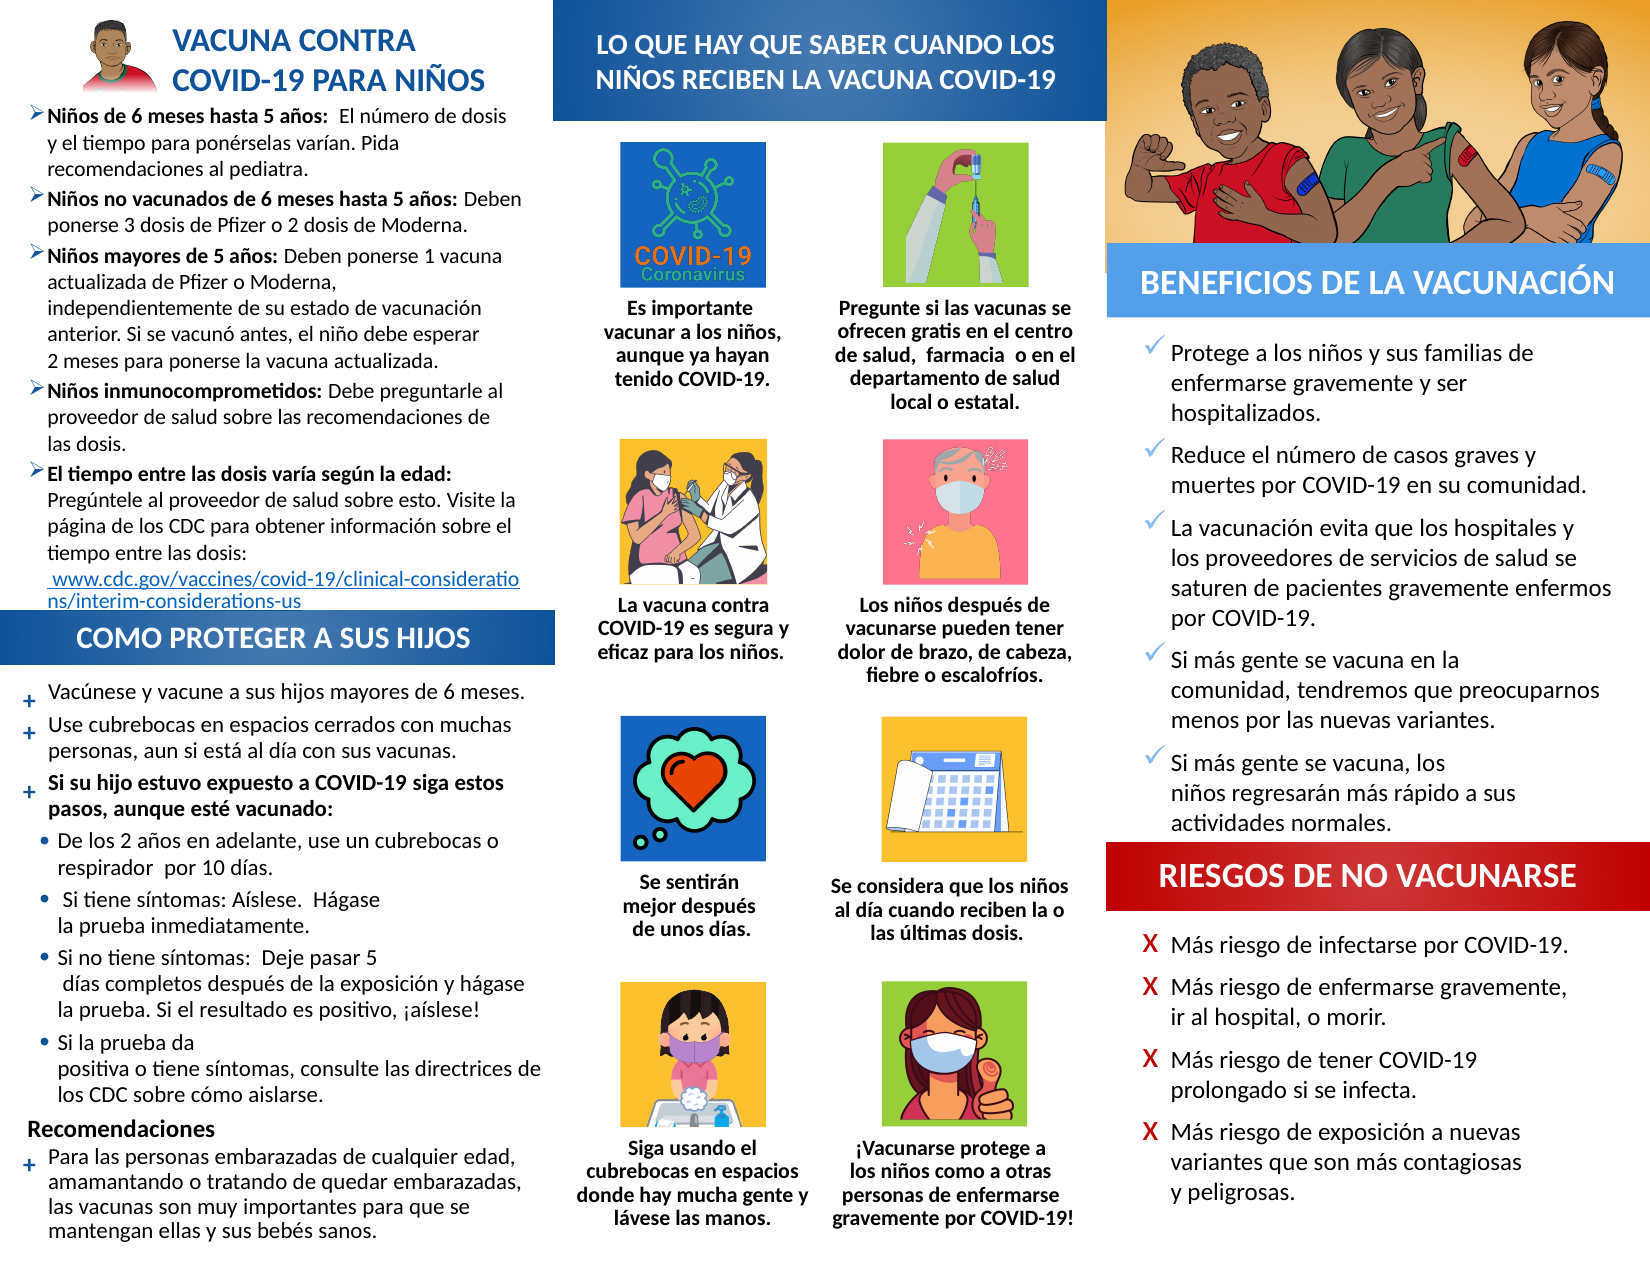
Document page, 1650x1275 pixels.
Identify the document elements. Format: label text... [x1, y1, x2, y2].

picture [626, 987, 761, 1127]
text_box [574, 715, 810, 943]
text_box COMO PROTEGER A SUS HIJOS [73, 621, 482, 656]
text_box Más riesgo de infectarse por COVID-19. Más riesgo de enfermarse gravemente, ir al hospital, o morir. Más riesgo de tener COVID-19 prolongado si se infecta. Más riesgo de exposición a nuevas variantes que son más contagiosas y peligrosas. [1142, 928, 1586, 1206]
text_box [597, 142, 788, 393]
text_box Protege a los niños y sus familias de enfermarse gravemente y ser hospitalizados. Reduce el número de casos graves y muertes por COVID-19 en su comunidad. La vacunación evita que los hospitales y los proveedores de servicios de salud se saturen de pacientes gravemente enfermos por COVID-19. Si más gente se vacuna en la comunidad, tendremos que preocuparnos menos por las nuevas variantes. Si más gente se vacuna, los niños regresarán más rápido a sus actividades normales. [1142, 336, 1620, 836]
text_box [1106, 273, 1650, 318]
text_box [0, 610, 556, 666]
text_box Siga usando el cubrebocas en espacios donde hay mucha gente y lávese las manos. [576, 1136, 809, 1231]
text_box [619, 981, 767, 1128]
text_box [552, 0, 1105, 121]
text_box Recomendaciones [12, 1105, 265, 1151]
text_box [591, 438, 796, 665]
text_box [816, 981, 1091, 1232]
text_box VACUNA CONTRA COVID-19 PARA NIÑOS [172, 18, 504, 99]
text_box Para las personas embarazadas de cualquier edad, amamantando o tratando de quedar embarazadas, las vacunas son muy importantes para que se mantengan ellas y sus bebés sanos. [20, 1145, 526, 1244]
picture [1105, 0, 1650, 273]
text_box RIESGOS DE NO VACUNARSE [1151, 857, 1584, 896]
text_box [834, 439, 1076, 689]
text_box Niños de 6 meses hasta 5 años: El número de dosis y el tiempo para ponérselas varían. Pida recomendaciones al pediatra. Niños no vacunados de 6 meses hasta 5 años: Deben ponerse 3 dosis de Pfizer o 2 dosis de Moderna. Niños mayores de 5 años: Deben ponerse 1 vacuna actualizada de Pfizer o Moderna, independientemente de su estado de vacunación anterior. Si se vacunó antes, el niño debe esperar 2 meses para ponerse la vacuna actualizada. Niños inmunocomprometidos: Debe preguntarle al proveedor de salud sobre las recomendaciones de las dosis. El tiempo entre las dosis varía según la edad: Pregúntele al proveedor de salud sobre esto. Visite la página de los CDC para obtener información sobre el tiempo entre las dosis: www.cdc.gov/vaccines/covid-19/clinical-considerations/interim-considerations-us [28, 101, 526, 610]
text_box [1105, 841, 1650, 911]
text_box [78, 17, 163, 111]
text_box Vacúnese y vacune a sus hijos mayores de 6 meses. Use cubrebocas en espacios cerrados con muchas personas, aun si está al día con sus vacunas. Si su hijo estuvo expuesto a COVID-19 siga estos pasos, aunque esté vacunado: De los 2 años en adelante, use un cubrebocas o respirador por 10 días. Si tiene síntomas: Aíslese. Hágase la prueba inmediatamente. ​ Si no tiene síntomas: Deje pasar 5 días completos después de la exposición y hágase la prueba. Si el resultado es positivo, ¡aíslese! Si la prueba da positiva o tiene síntomas, consulte las directrices de los CDC sobre cómo aislarse. [19, 679, 550, 1113]
text_box LO QUE HAY QUE SABER CUANDO LOS NIÑOS RECIBEN LA VACUNA COVID-19 [587, 25, 1064, 96]
text_box BENEFICIOS DE LA VACUNACIÓN [1129, 273, 1627, 303]
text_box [829, 716, 1071, 947]
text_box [832, 142, 1078, 416]
